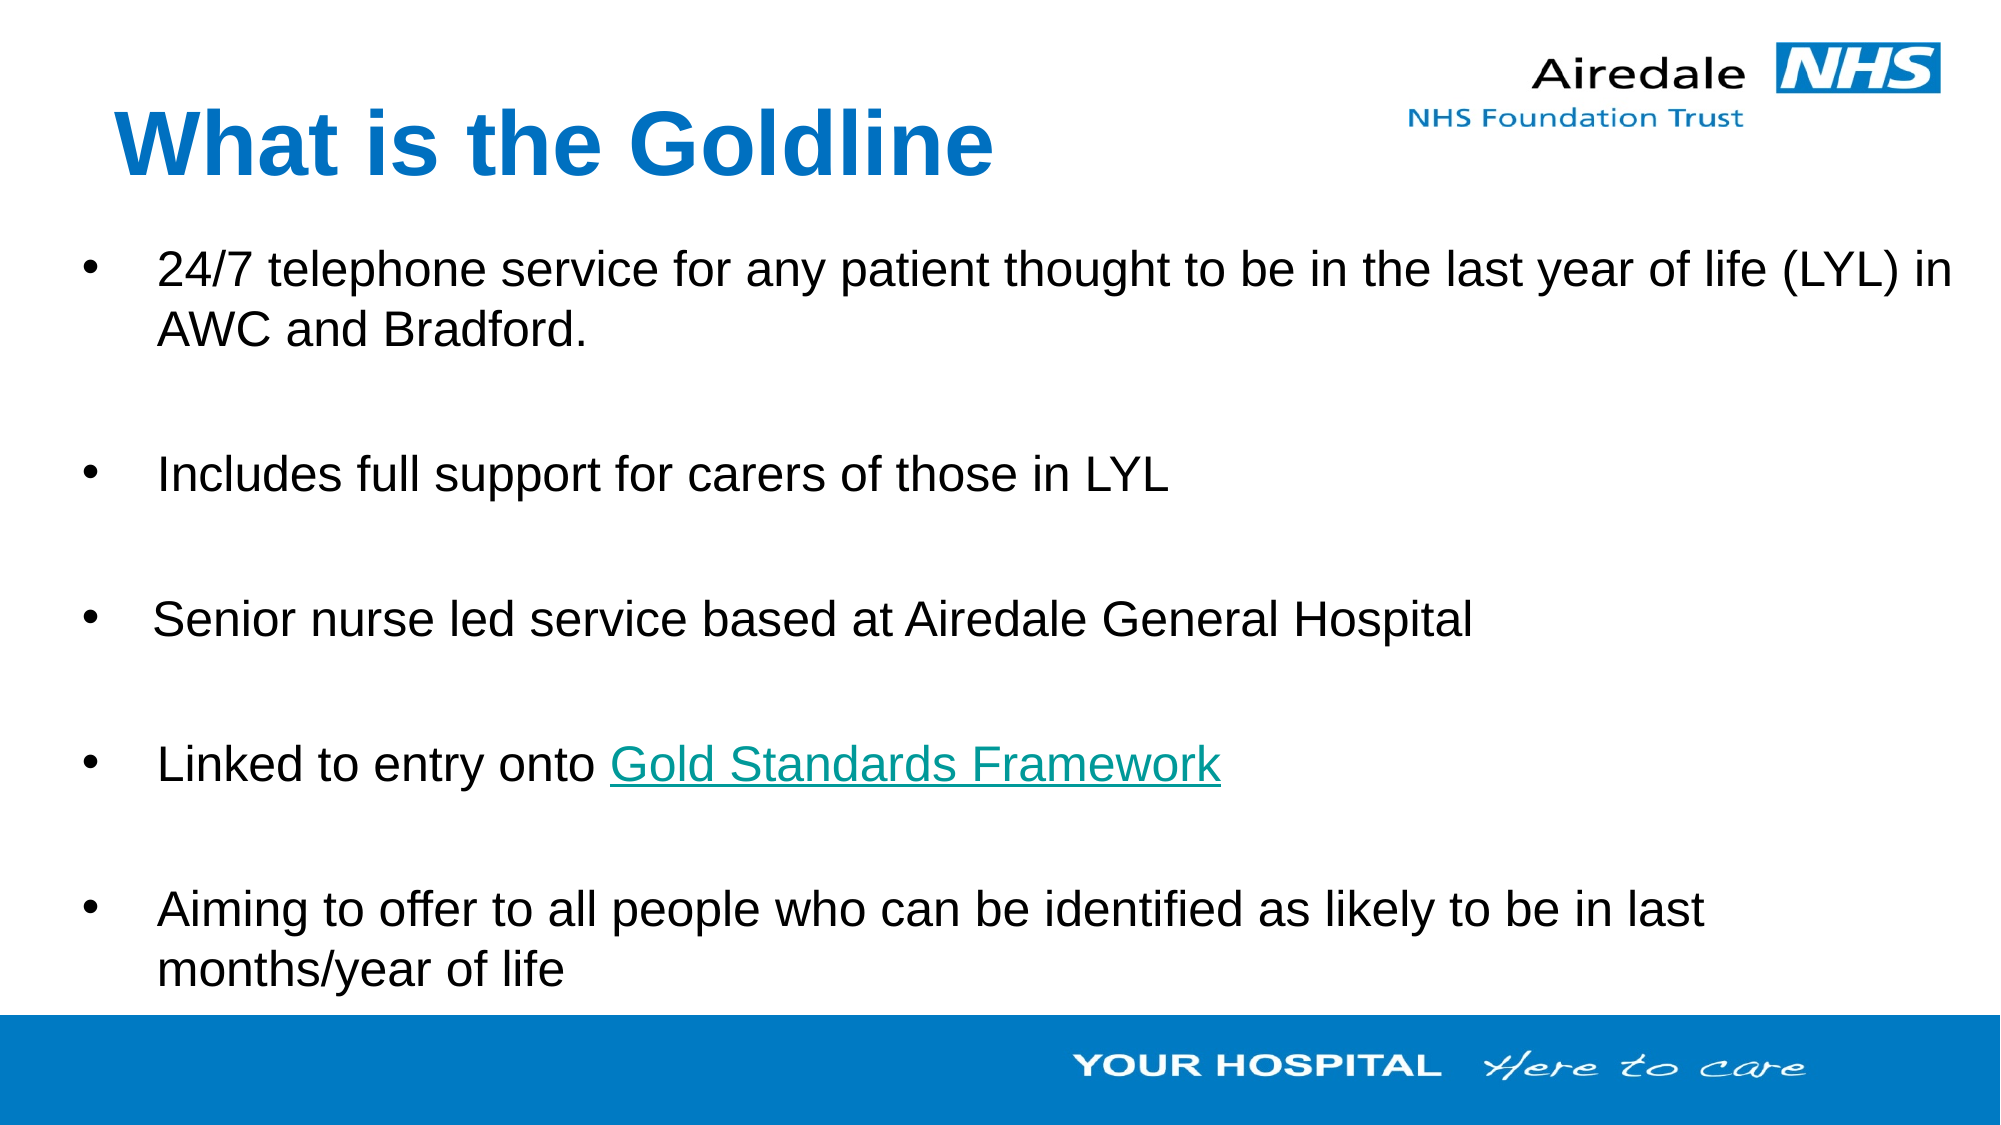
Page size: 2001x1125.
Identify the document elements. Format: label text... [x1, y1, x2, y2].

picture [0, 1015, 2000, 1125]
title What is the Goldline [99, 45, 1379, 229]
list 24/7 telephone service for any patient thought to be in the last year of life (LYL) in AWC and Bradford. Includes full support for carers of those in LYL Senior nurse led service based at Airedale General Hospital Linked to entry onto Gold Standards Framework Aiming to offer to all people who can be identified as likely to be in last months/year of life [66, 229, 2000, 1035]
picture [1409, 42, 1941, 127]
